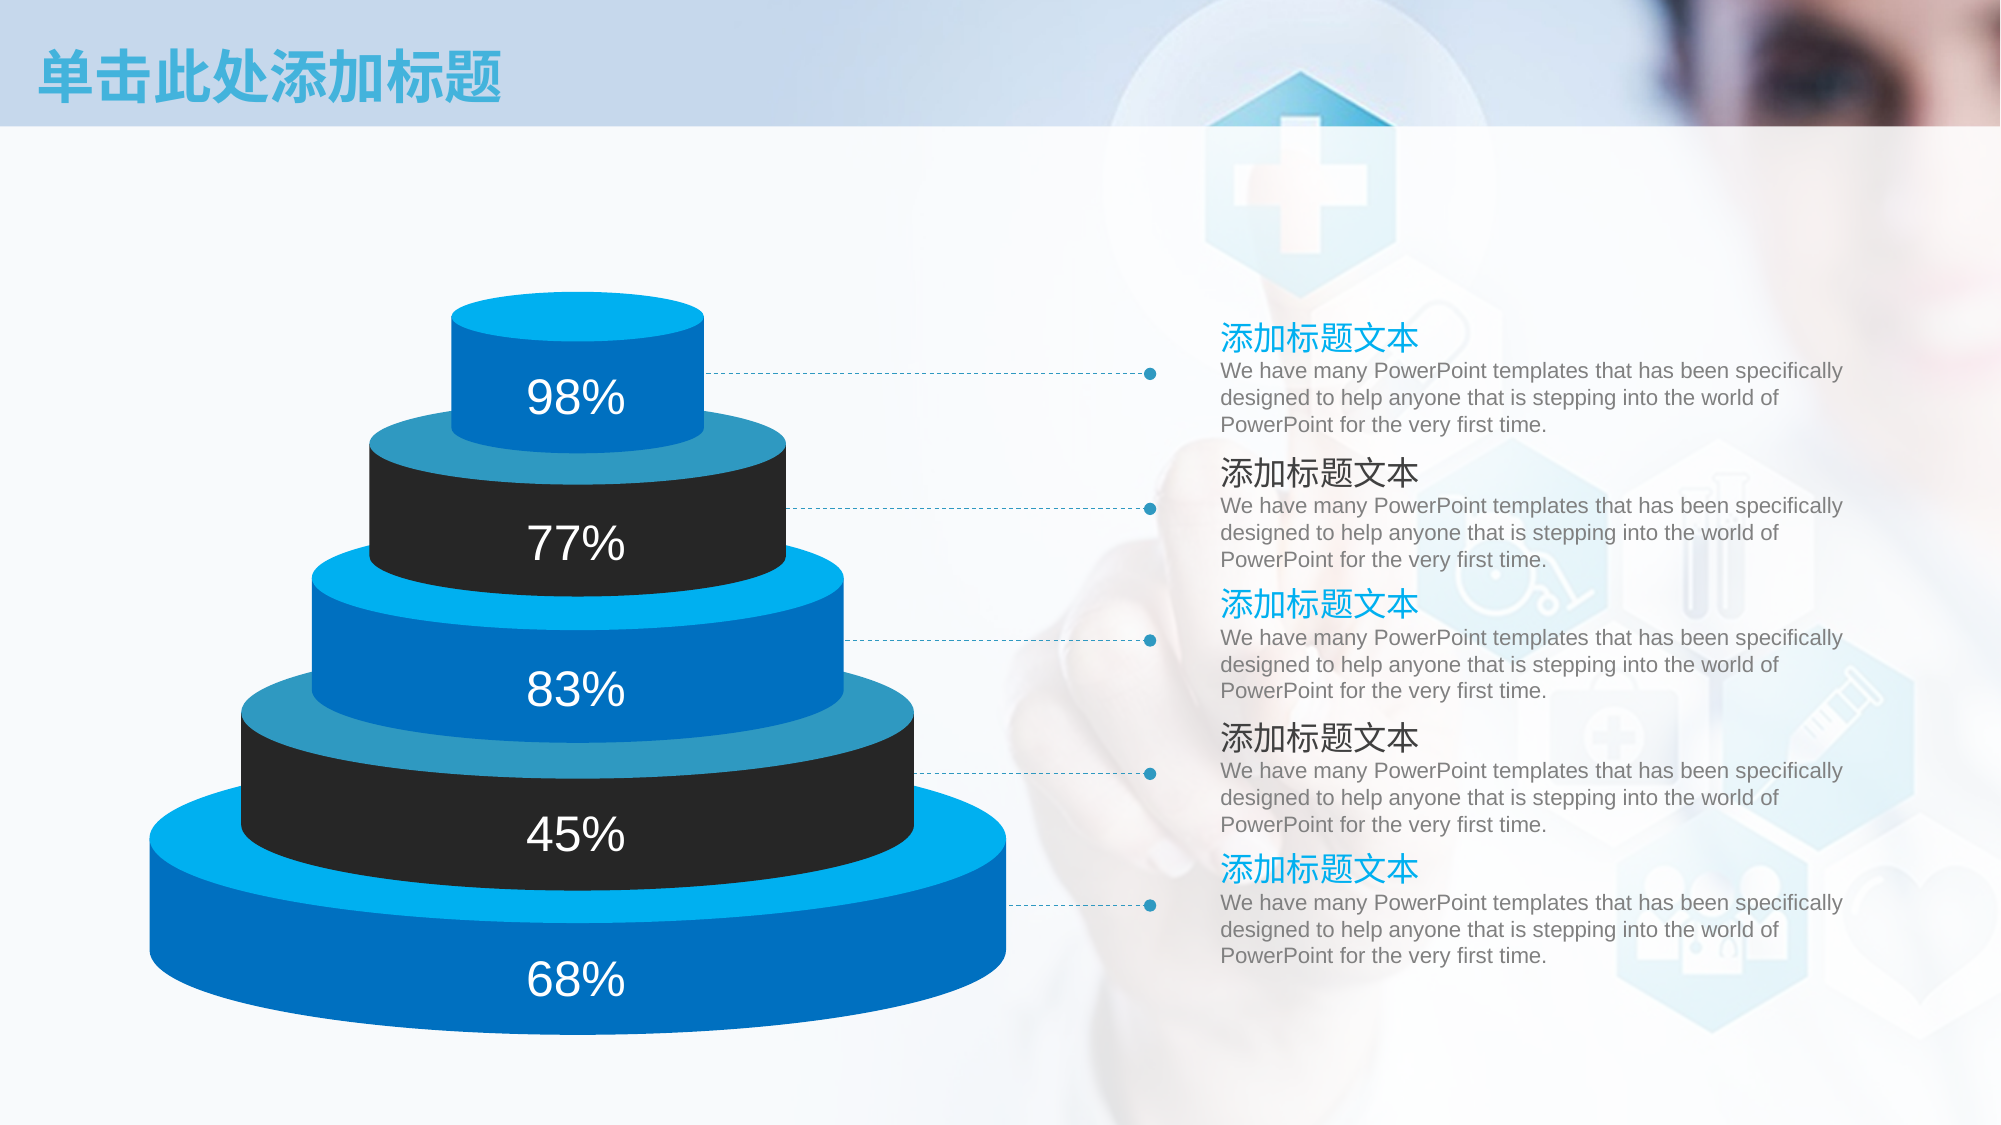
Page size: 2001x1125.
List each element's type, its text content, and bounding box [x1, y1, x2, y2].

text_box 添加标题文本 We have many PowerPoint templates that has been specifically designed to help anyone that is stepping into the world of PowerPoint for the very first time. [1220, 848, 1851, 969]
text_box 添加标题文本 We have many PowerPoint templates that has been specifically designed to help anyone that is stepping into the world of PowerPoint for the very first time. [1220, 583, 1851, 704]
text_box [369, 402, 786, 597]
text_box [451, 291, 704, 454]
text_box 添加标题文本 We have many PowerPoint templates that has been specifically designed to help anyone that is stepping into the world of PowerPoint for the very first time. [1220, 451, 1851, 572]
picture [0, 0, 2001, 1125]
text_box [241, 646, 914, 891]
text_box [149, 753, 1006, 1035]
title 单击此处添加标题 [21, 20, 1747, 140]
text_box 添加标题文本 We have many PowerPoint templates that has been specifically designed to help anyone that is stepping into the world of PowerPoint for the very first time. [1220, 716, 1851, 837]
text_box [311, 525, 844, 743]
text_box 添加标题文本 We have many PowerPoint templates that has been specifically designed to help anyone that is stepping into the world of PowerPoint for the very first time. [1220, 316, 1851, 437]
